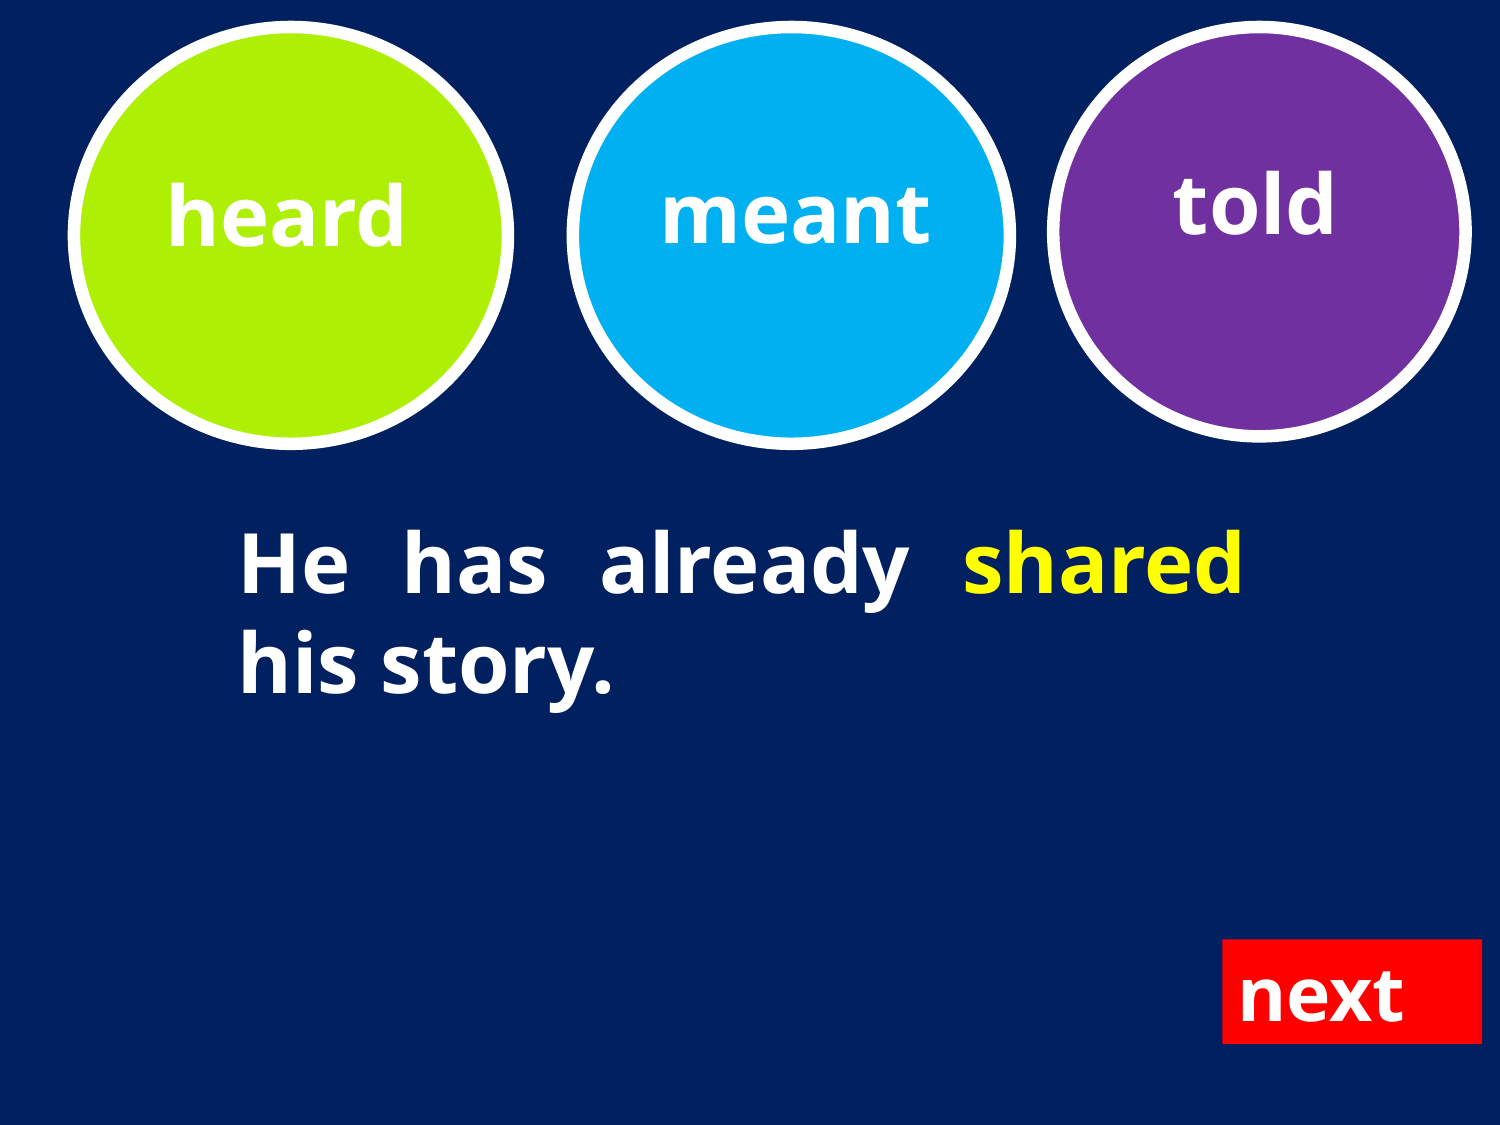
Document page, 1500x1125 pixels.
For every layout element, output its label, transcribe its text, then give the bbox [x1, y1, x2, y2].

text_box He has already shared his story. [7, 458, 1477, 763]
text_box next [1222, 939, 1483, 1045]
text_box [572, 26, 1011, 445]
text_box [73, 26, 509, 445]
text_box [1052, 26, 1466, 437]
